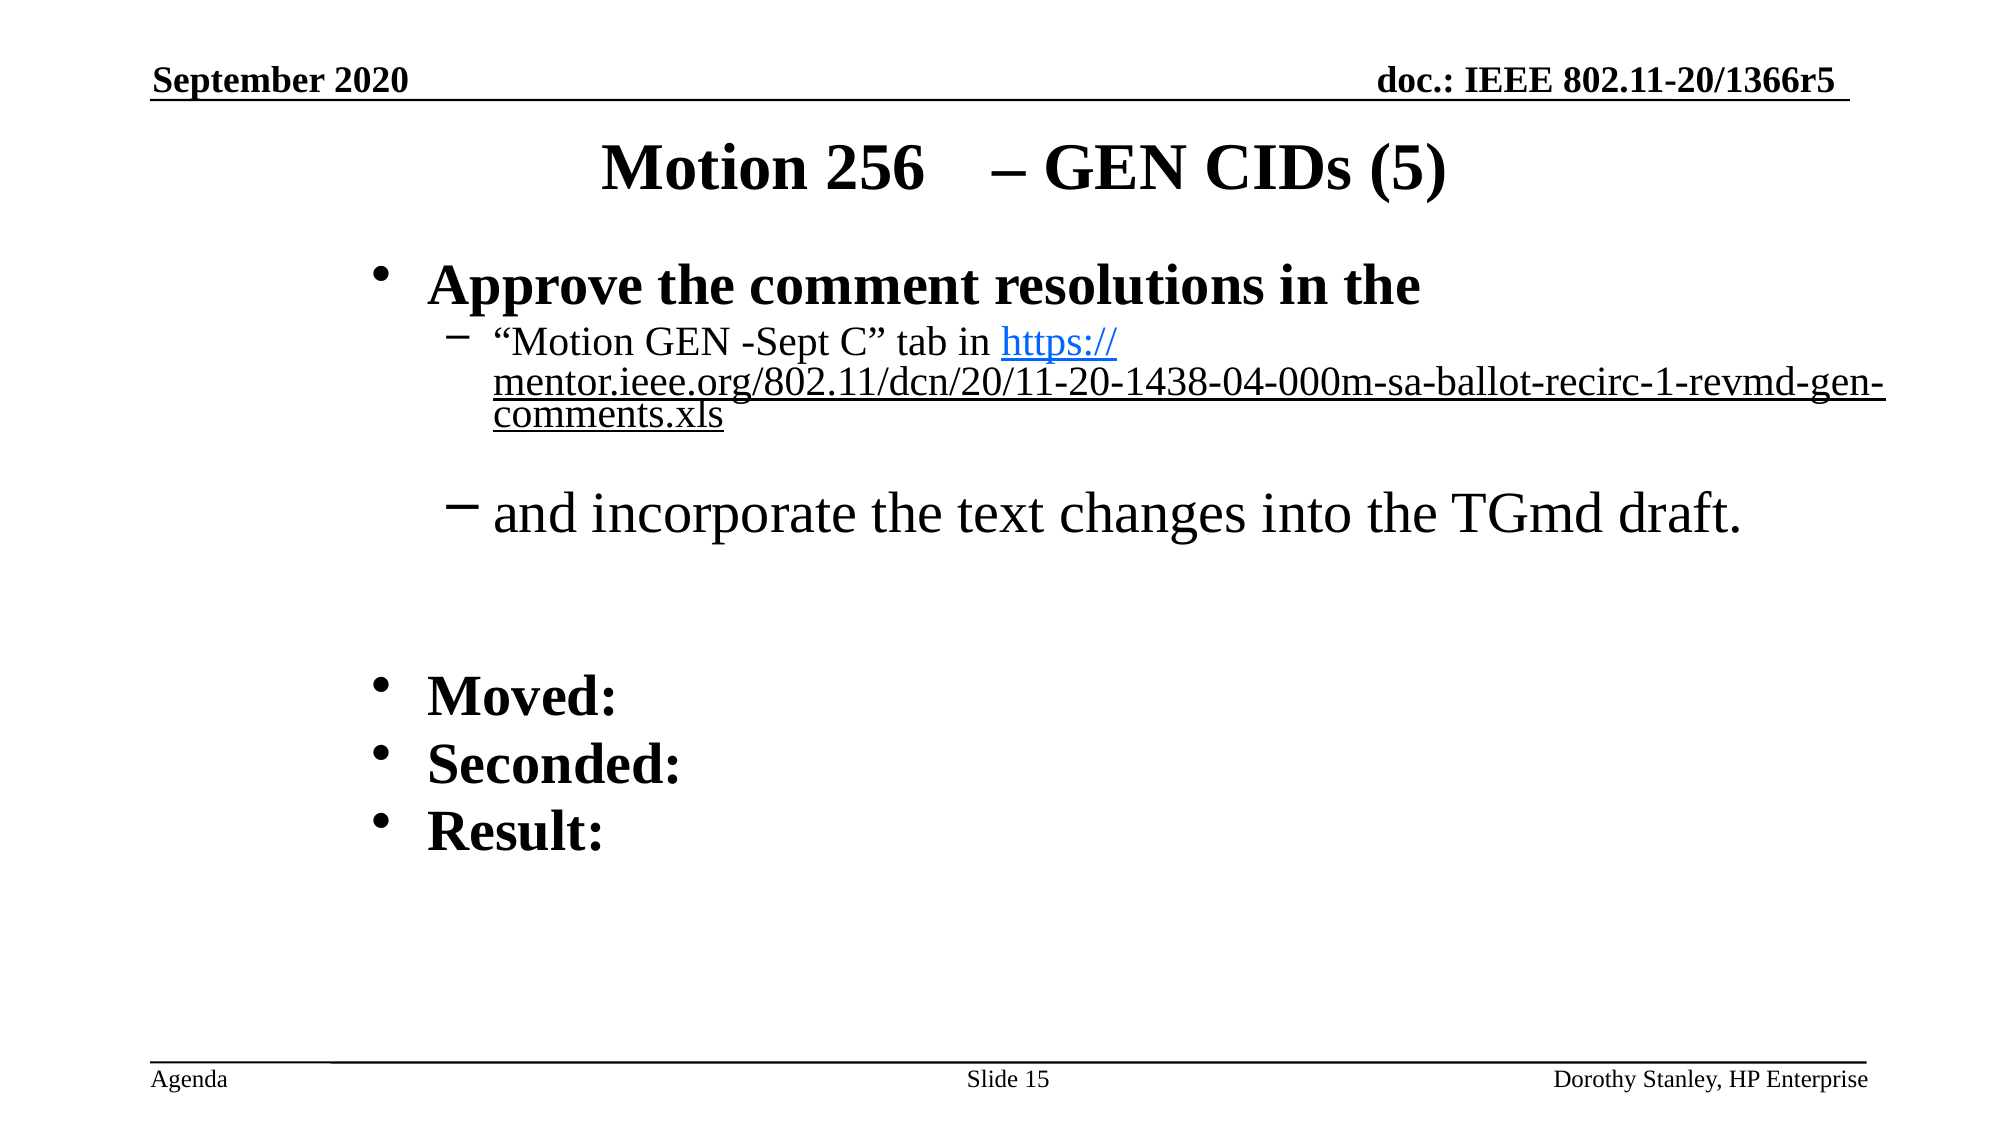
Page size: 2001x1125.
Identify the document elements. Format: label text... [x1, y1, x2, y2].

footer Dorothy Stanley, HP Enterprise [1549, 1062, 1869, 1093]
list Approve the comment resolutions in the “Motion GEN -Sept C” tab in https://mentor.ieee.org/802.11/dcn/20/11-20-1438-04-000m-sa-ballot-recirc-1-revmd-gen-comments.xls and incorporate the text changes into the TGmd draft. Moved: Seconded: Result: [356, 251, 1911, 1002]
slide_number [152, 54, 567, 100]
title Motion 256 – GEN CIDs (5) [200, 75, 1850, 250]
slide_number Slide 15 [966, 1062, 1051, 1093]
